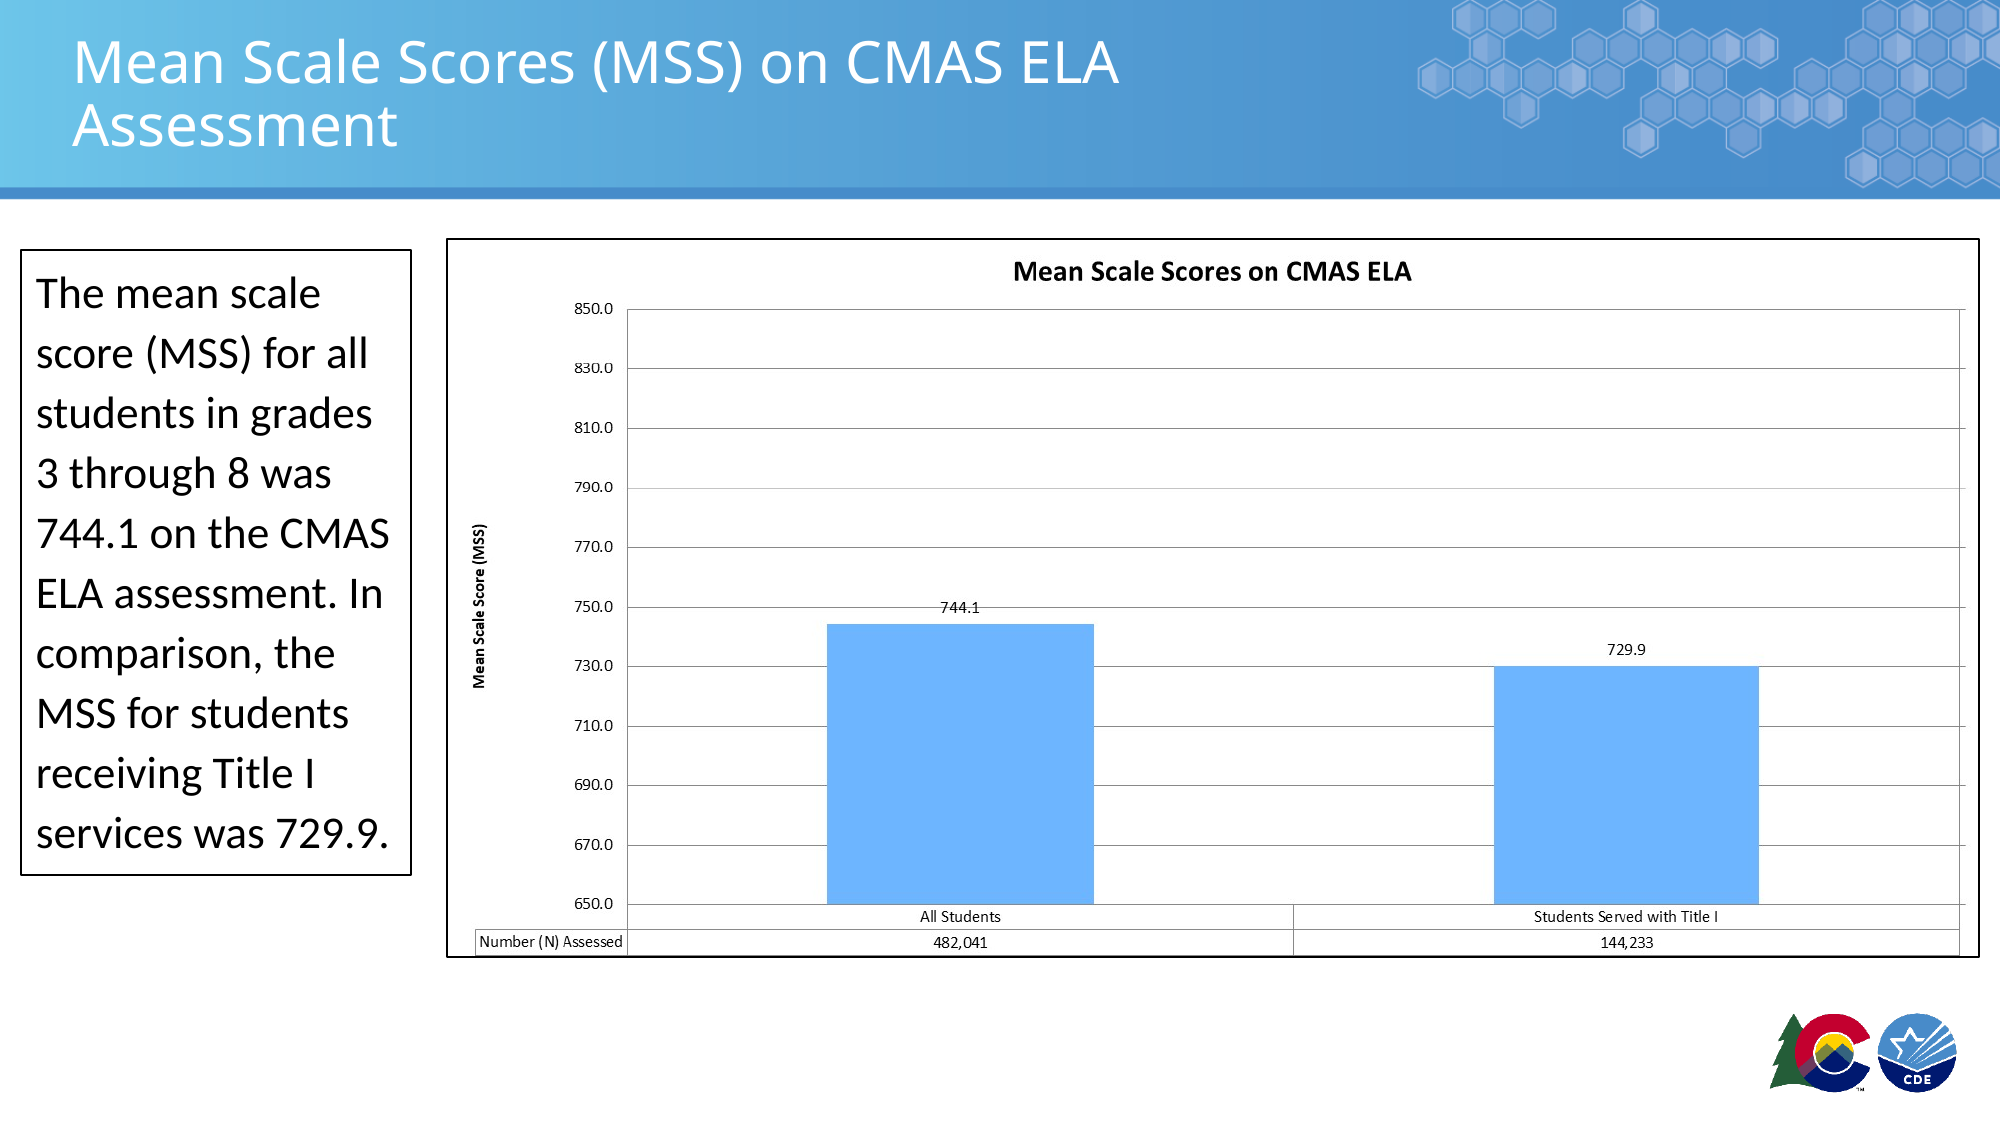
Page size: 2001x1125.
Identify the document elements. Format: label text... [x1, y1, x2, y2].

list The mean scale score (MSS) for all students in grades 3 through 8 was 744.1 on the CMAS ELA assessment. In comparison, the MSS for students receiving Title I services was 729.9. [20, 249, 411, 876]
picture [447, 239, 1978, 956]
picture [1768, 1012, 1957, 1093]
picture [0, 0, 2000, 200]
title Mean Scale Scores (MSS) on CMAS ELA Assessment [72, 33, 1396, 182]
